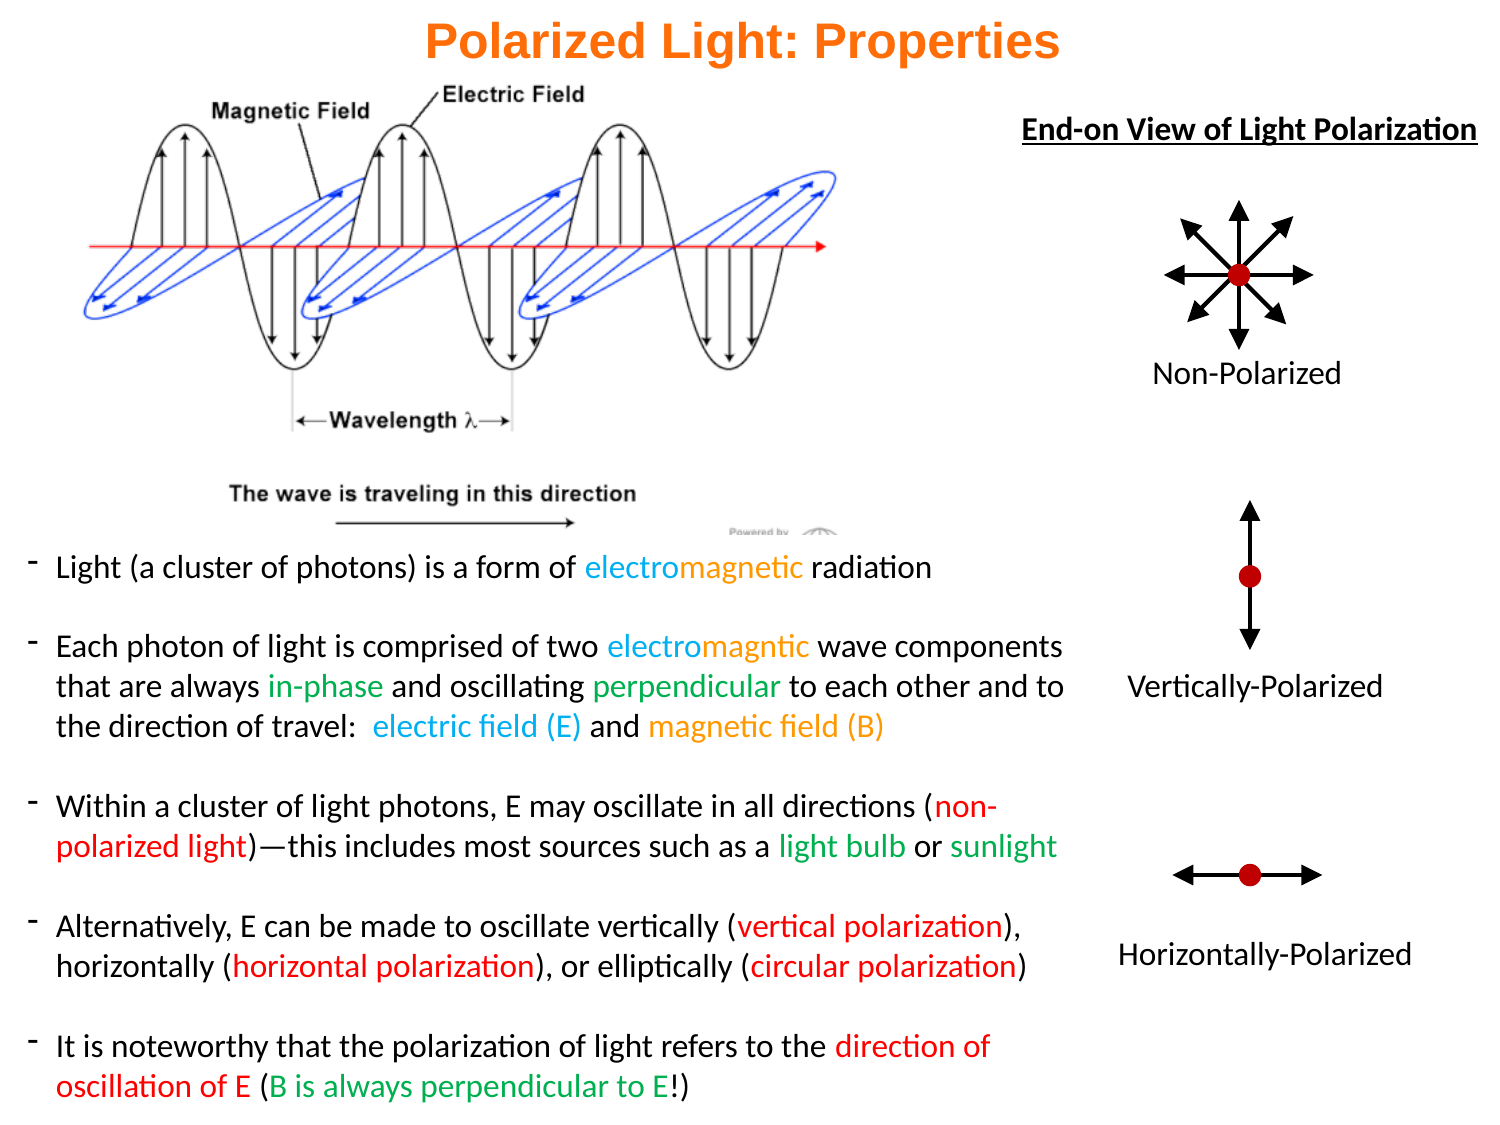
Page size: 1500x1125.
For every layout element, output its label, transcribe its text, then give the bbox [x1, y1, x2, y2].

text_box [987, 99, 1500, 401]
text_box Light (a cluster of photons) is a form of electromagnetic radiation Each photon of light is comprised of two electromagntic wave components that are always in-phase and oscillating perpendicular to each other and to the direction of travel: electric field (E) and magnetic field (B) Within a cluster of light photons, E may oscillate in all directions (non-polarized light)—this includes most sources such as a light bulb or sunlight Alternatively, E can be made to oscillate vertically (vertical polarization), horizontally (horizontal polarization), or elliptically (circular polarization) It is noteworthy that the polarization of light refers to the direction of oscillation of E (B is always perpendicular to E!) [12, 537, 1088, 1112]
text_box Polarized Light: Properties [324, 0, 1175, 76]
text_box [1103, 499, 1451, 981]
picture [37, 74, 876, 535]
